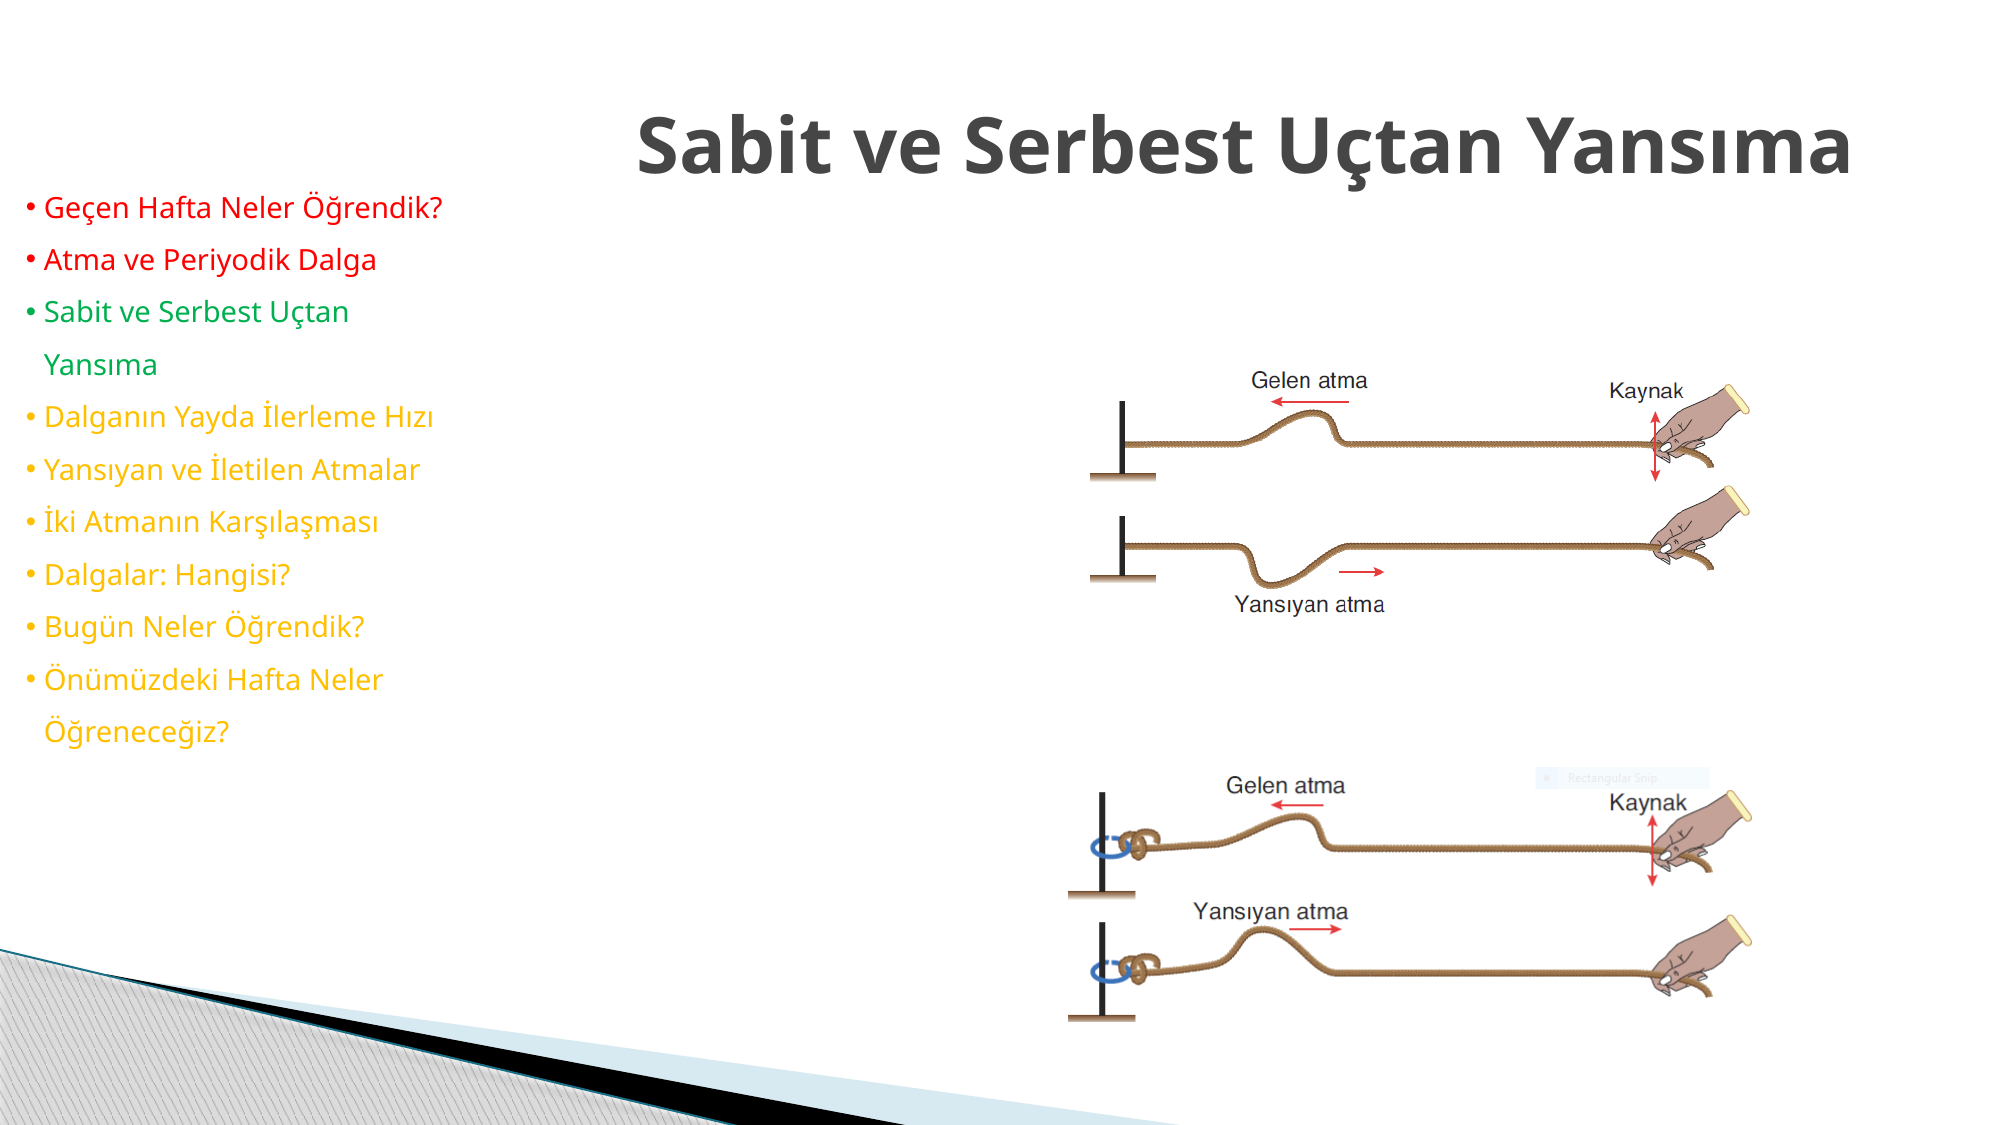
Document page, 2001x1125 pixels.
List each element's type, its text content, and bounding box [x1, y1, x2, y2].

picture [1082, 352, 1757, 622]
picture [1058, 766, 1762, 1028]
text_box Geçen Hafta Neler Öğrendik? Atma ve Periyodik Dalga Sabit ve Serbest Uçtan Yansıma Dalganın Yayda İlerleme Hızı Yansıyan ve İletilen Atmalar İki Atmanın Karşılaşması Dalgalar: Hangisi? Bugün Neler Öğrendik? Önümüzdeki Hafta Neler Öğreneceğiz? [11, 163, 483, 756]
title Sabit ve Serbest Uçtan Yansıma [622, 48, 1909, 236]
